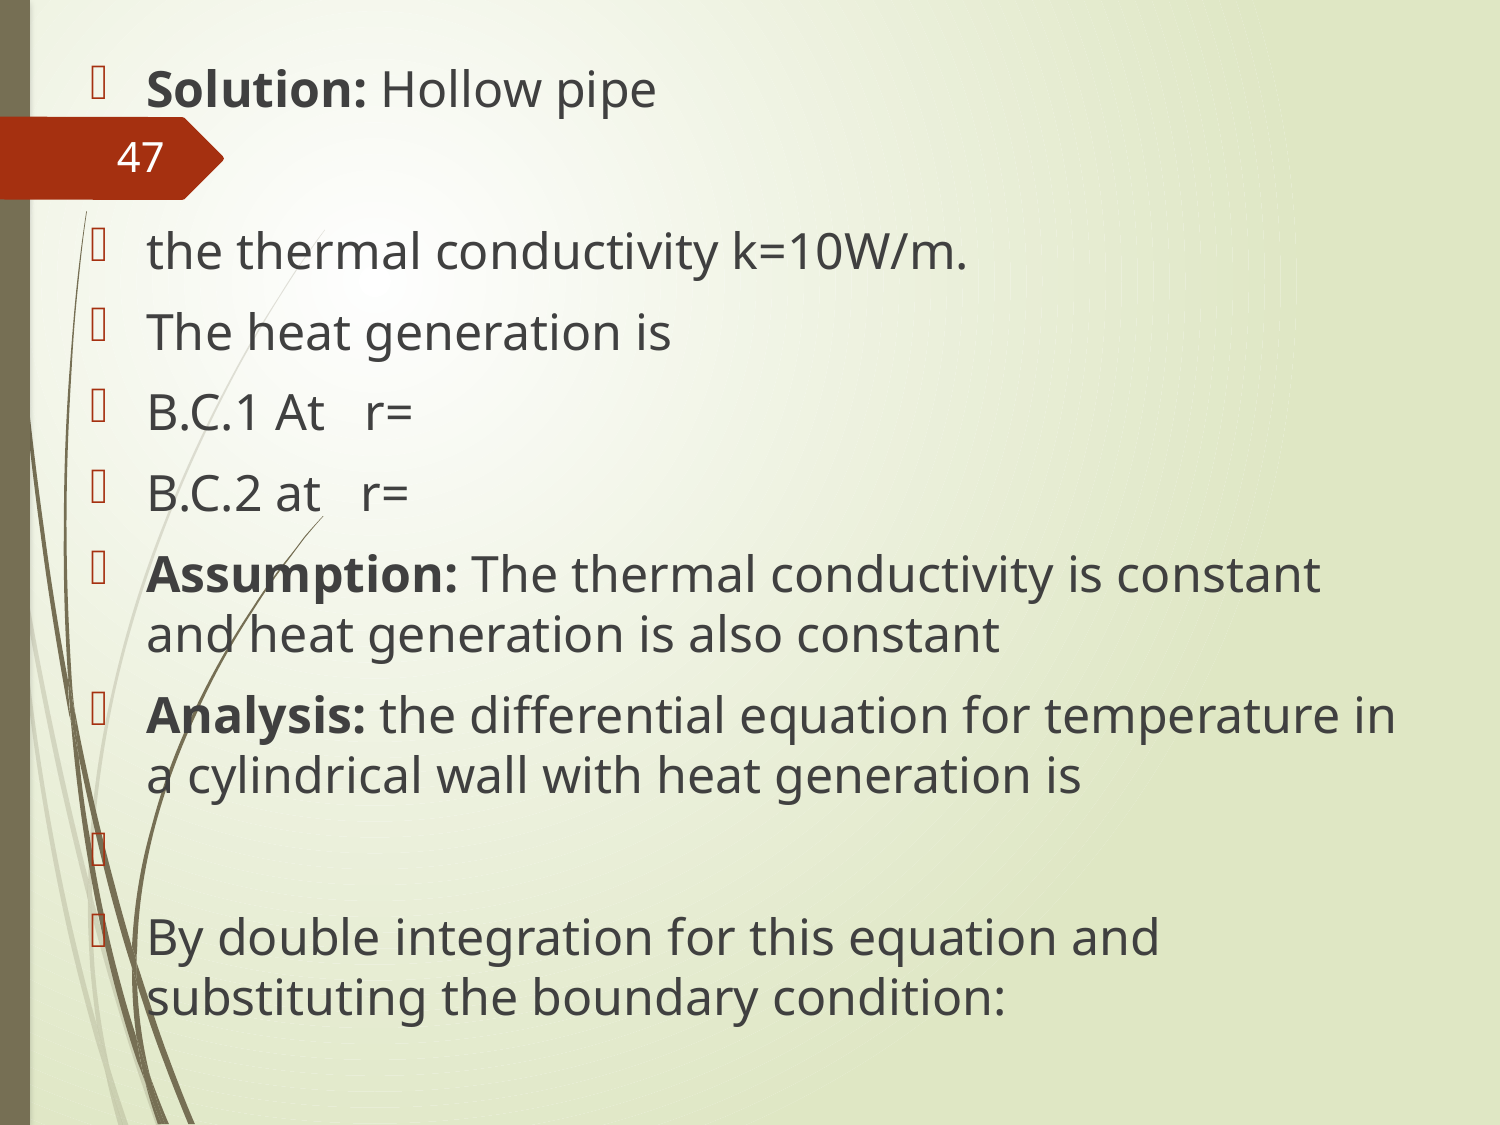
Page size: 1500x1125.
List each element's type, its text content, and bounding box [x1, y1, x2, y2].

slide_number 47 [83, 129, 180, 190]
